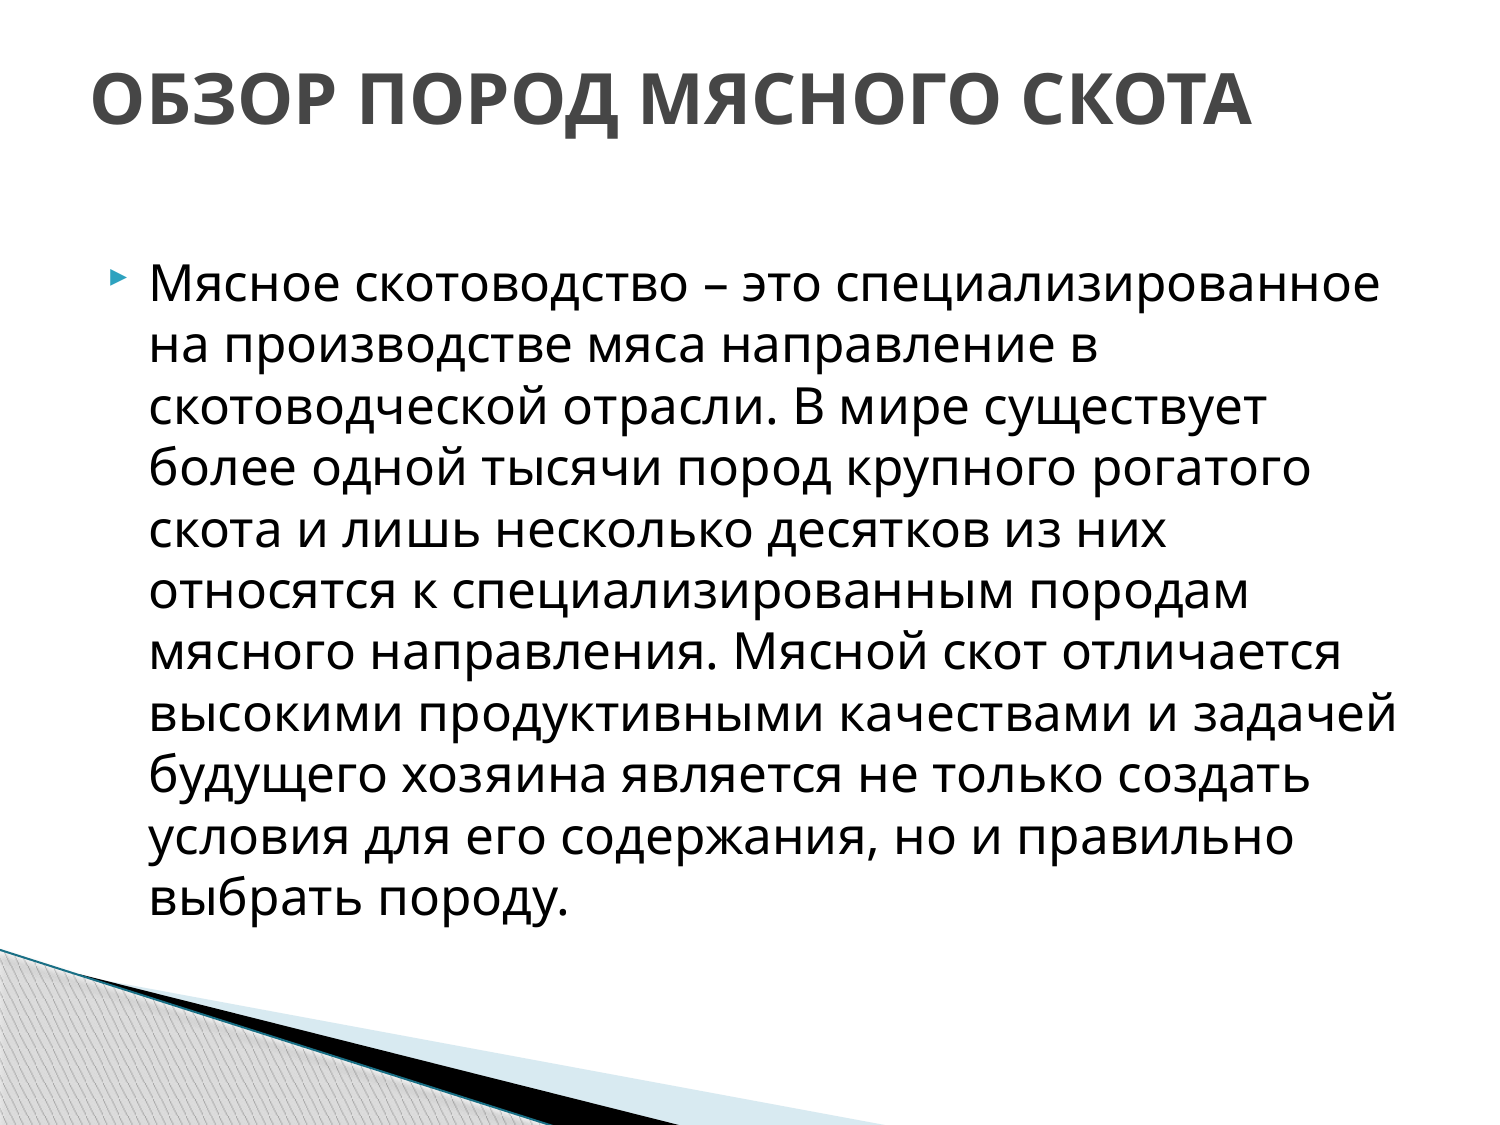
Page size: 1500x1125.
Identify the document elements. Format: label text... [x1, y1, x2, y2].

title ОБЗОР ПОРОД МЯСНОГО СКОТА [75, 45, 1425, 233]
list Мясное скотоводство – это специализированное на производстве мяса направление в скотоводческой отрасли. В мире существует более одной тысячи пород крупного рогатого скота и лишь несколько десятков из них относятся к специализированным породам мясного направления. Мясной скот отличается высокими продуктивными качествами и задачей будущего хозяина является не только создать условия для его содержания, но и правильно выбрать породу. [75, 243, 1425, 986]
